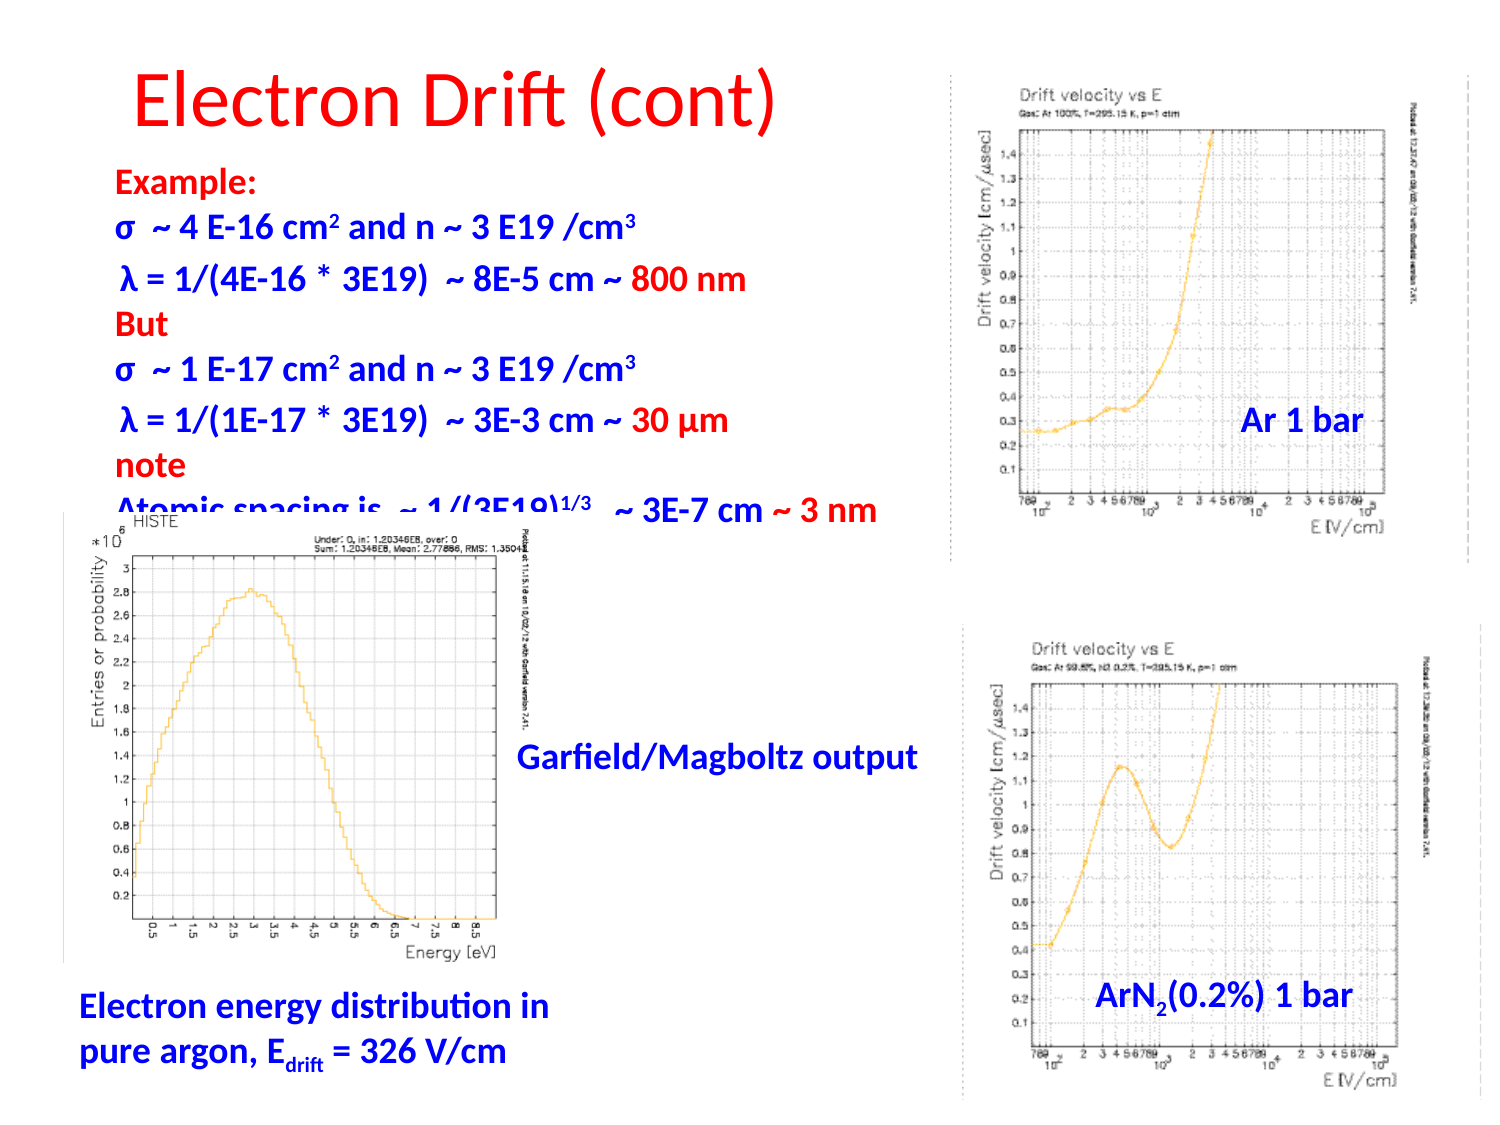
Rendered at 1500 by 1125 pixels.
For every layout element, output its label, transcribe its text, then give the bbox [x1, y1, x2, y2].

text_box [949, 74, 1476, 563]
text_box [962, 624, 1482, 1101]
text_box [62, 512, 937, 1125]
text_box Example: σ ~ 4 E-16 cm2 and n ~ 3 E19 /cm3 λ = 1/(4E-16 * 3E19) ~ 8E-5 cm ~ 800 nm But σ ~ 1 E-17 cm2 and n ~ 3 E19 /cm3 λ = 1/(1E-17 * 3E19) ~ 3E-3 cm ~ 30 µm note Atomic spacing is ~ 1/(3E19)1/3 ~ 3E-7 cm ~ 3 nm [99, 149, 950, 589]
title Electron Drift (cont) [75, 0, 838, 188]
